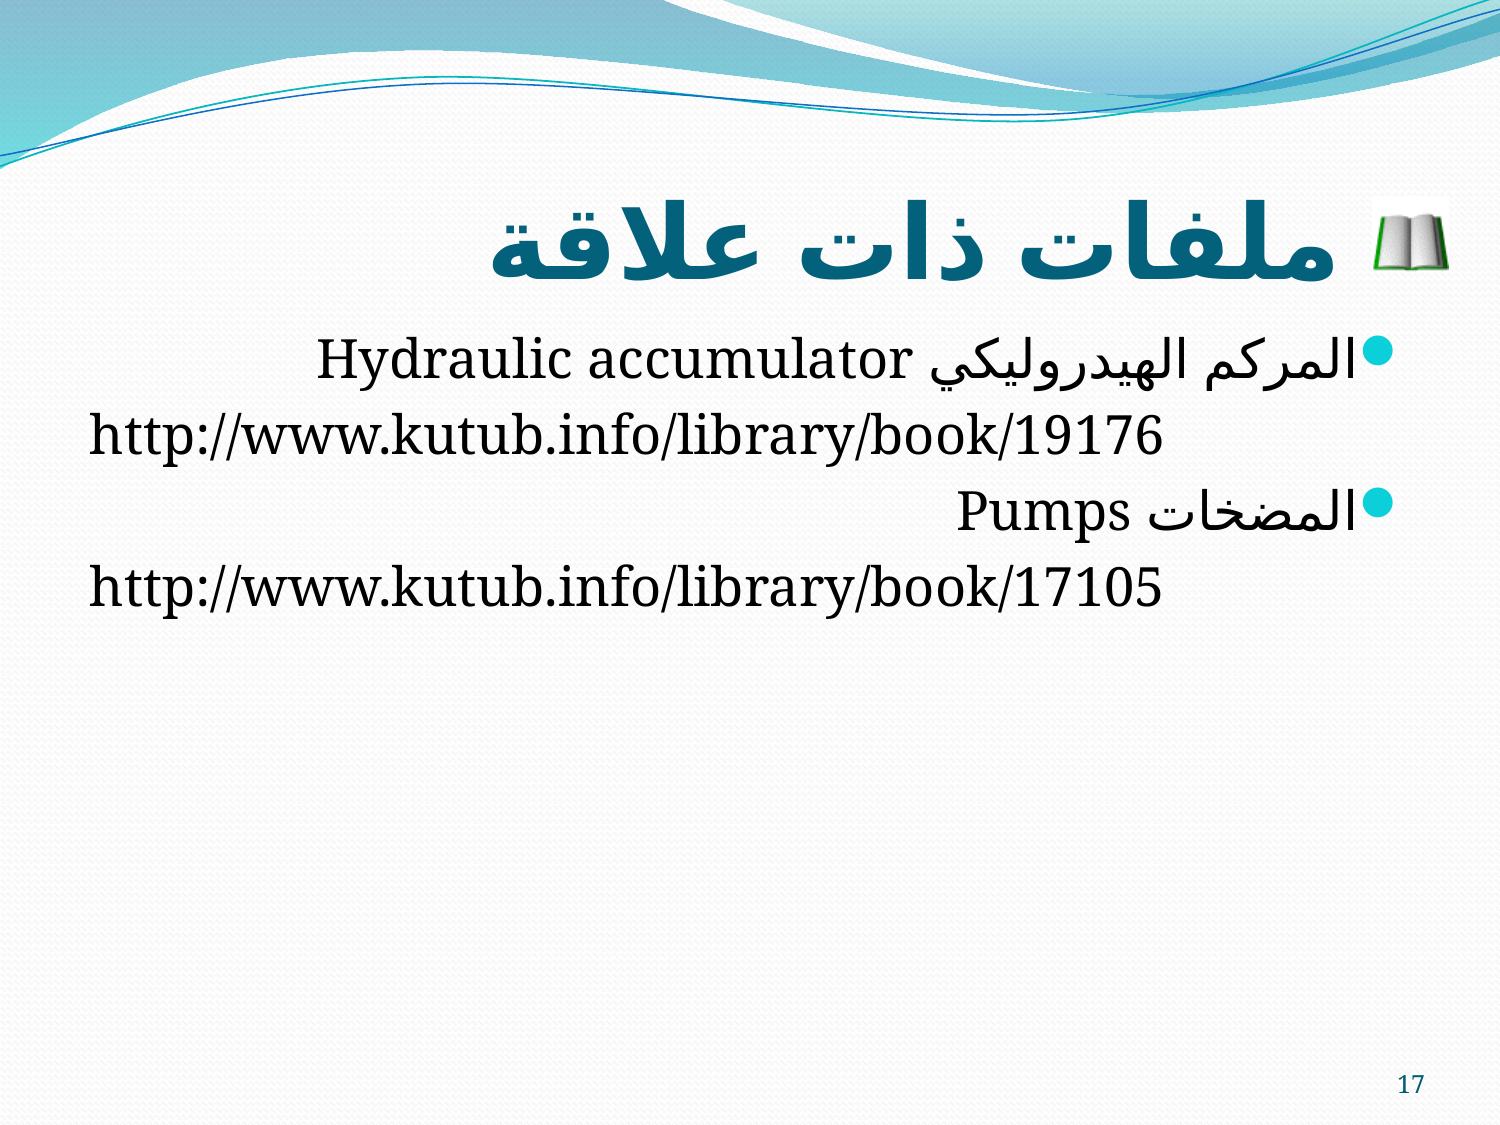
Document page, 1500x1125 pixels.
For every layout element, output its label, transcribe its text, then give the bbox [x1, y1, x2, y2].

list المركم الهيدروليكي Hydraulic accumulator http://www.kutub.info/library/book/19176 المضخات Pumps http://www.kutub.info/library/book/17105 [75, 317, 1425, 693]
title ملفات ذات علاقة [147, 112, 1343, 300]
slide_number 17 [1299, 1042, 1425, 1103]
picture [1372, 195, 1450, 272]
